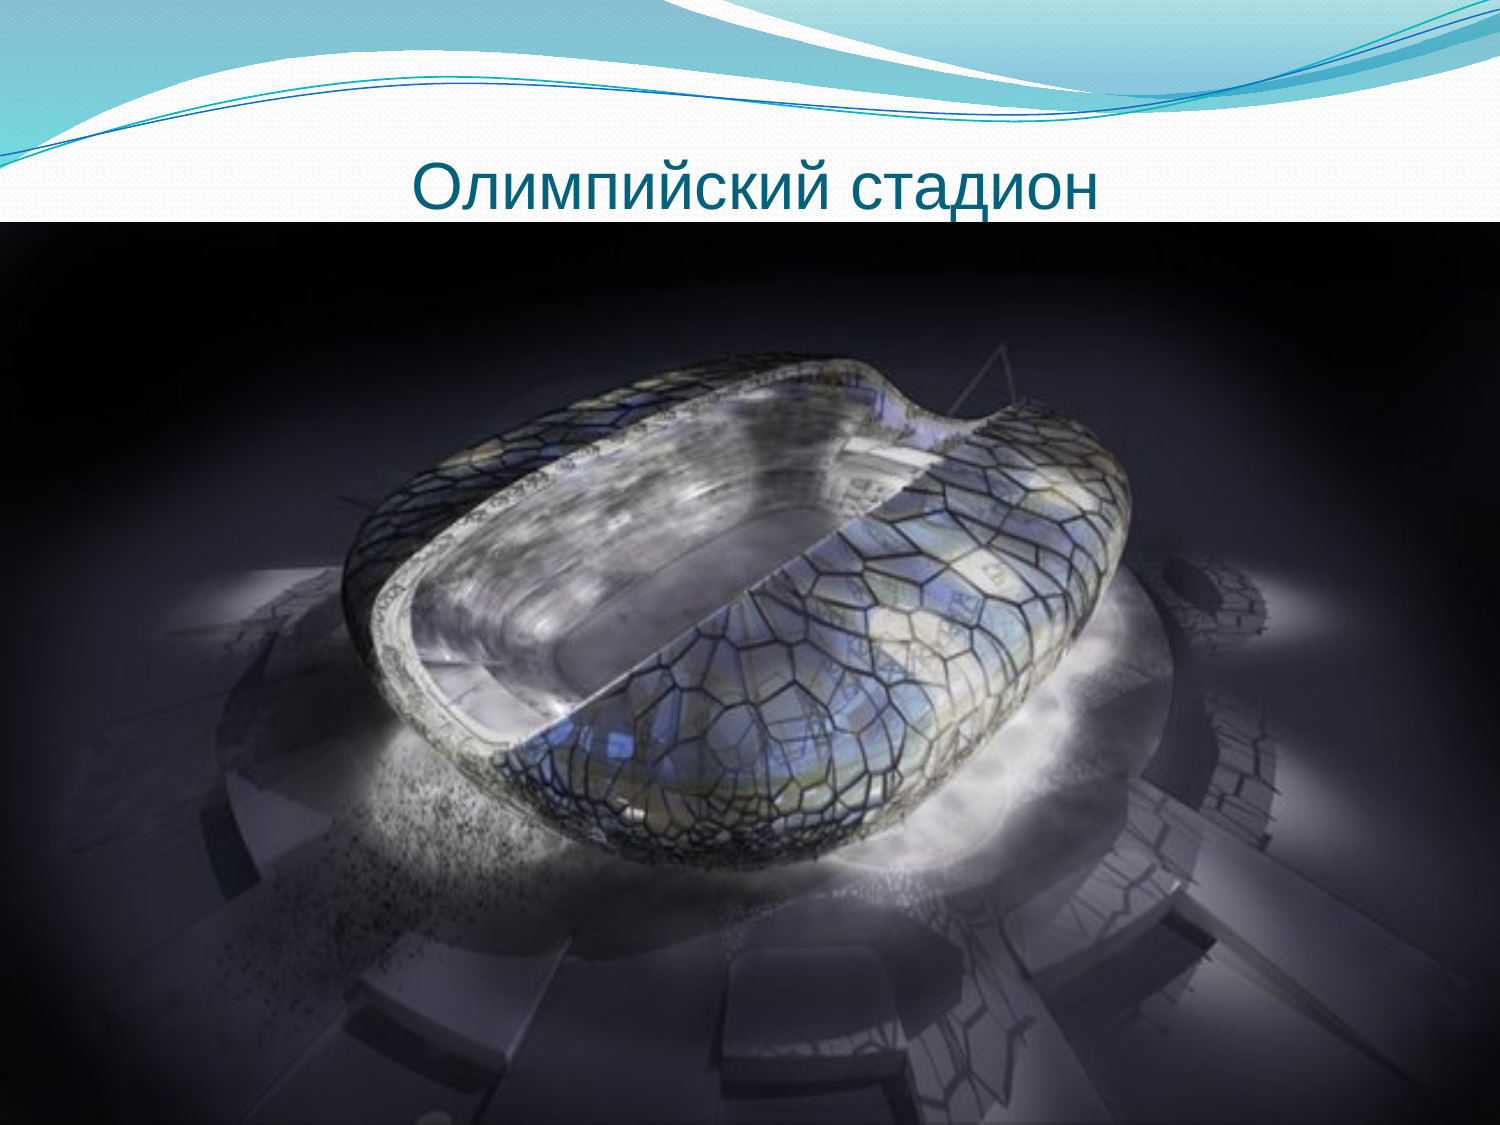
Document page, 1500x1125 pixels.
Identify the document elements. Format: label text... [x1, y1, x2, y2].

title Олимпийский стадион [75, 115, 1438, 222]
picture [0, 222, 1500, 1125]
